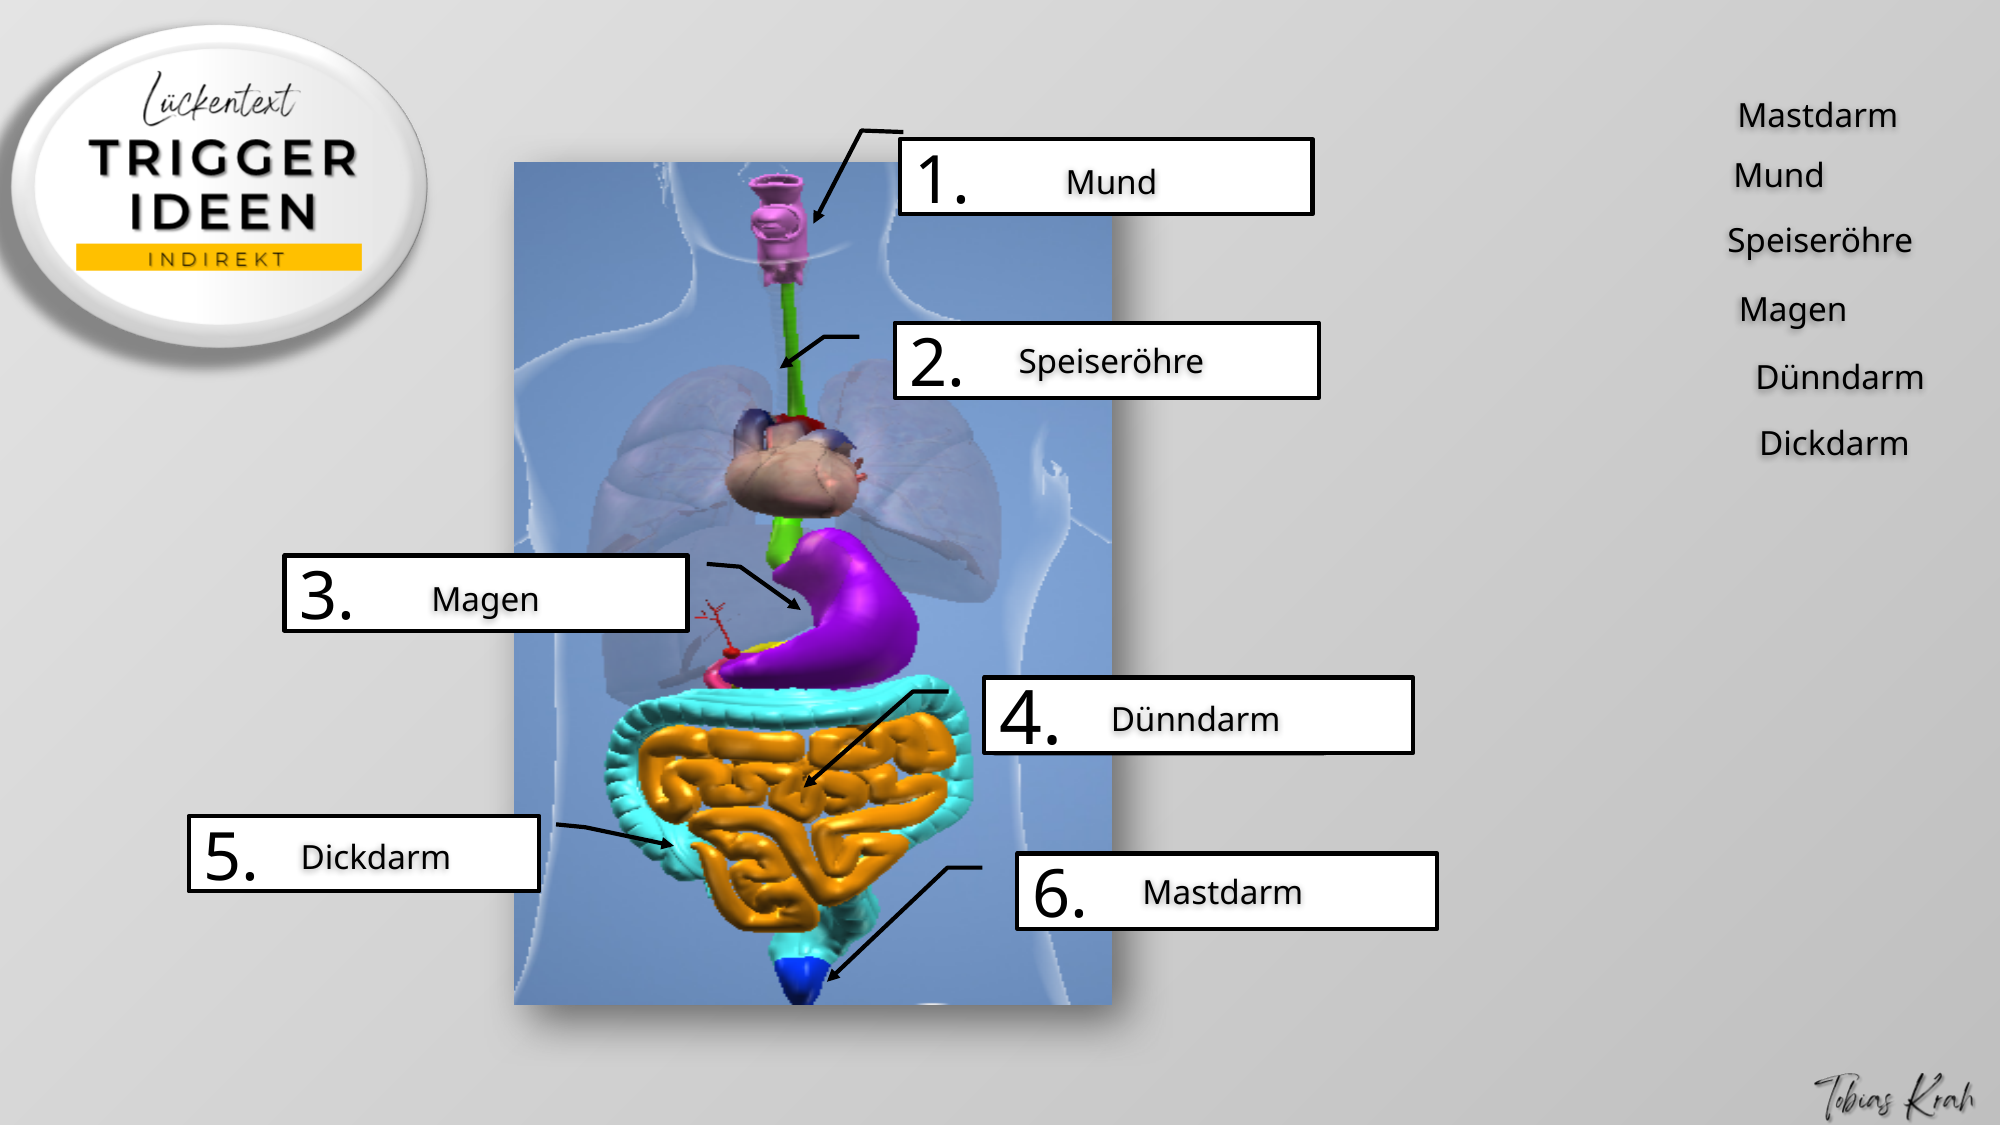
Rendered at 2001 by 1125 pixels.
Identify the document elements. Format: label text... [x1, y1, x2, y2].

picture [514, 162, 1112, 1005]
text_box Speiseröhre [1692, 212, 1949, 267]
text_box 1. [899, 139, 1313, 215]
text_box Dünndarm [1712, 349, 1969, 404]
text_box Dickdarm [1706, 415, 1963, 470]
text_box 2. [1112, 322, 1319, 398]
text_box Mastdarm [1689, 87, 1946, 142]
text_box Dickdarm [247, 828, 504, 883]
text_box Magen [1665, 281, 1922, 336]
picture [0, 10, 442, 388]
text_box 4. [1112, 677, 1414, 753]
text_box Mund [1651, 147, 1908, 202]
picture [1783, 1054, 2001, 1125]
text_box Magen [357, 571, 514, 626]
text_box 6. [1112, 853, 1438, 929]
text_box Speiseröhre [1112, 333, 1240, 388]
text_box Mastdarm [1112, 864, 1351, 919]
text_box 3. [284, 555, 514, 631]
text_box Mund [983, 154, 1240, 209]
text_box Dünndarm [1112, 691, 1324, 746]
text_box 5. [188, 816, 514, 892]
